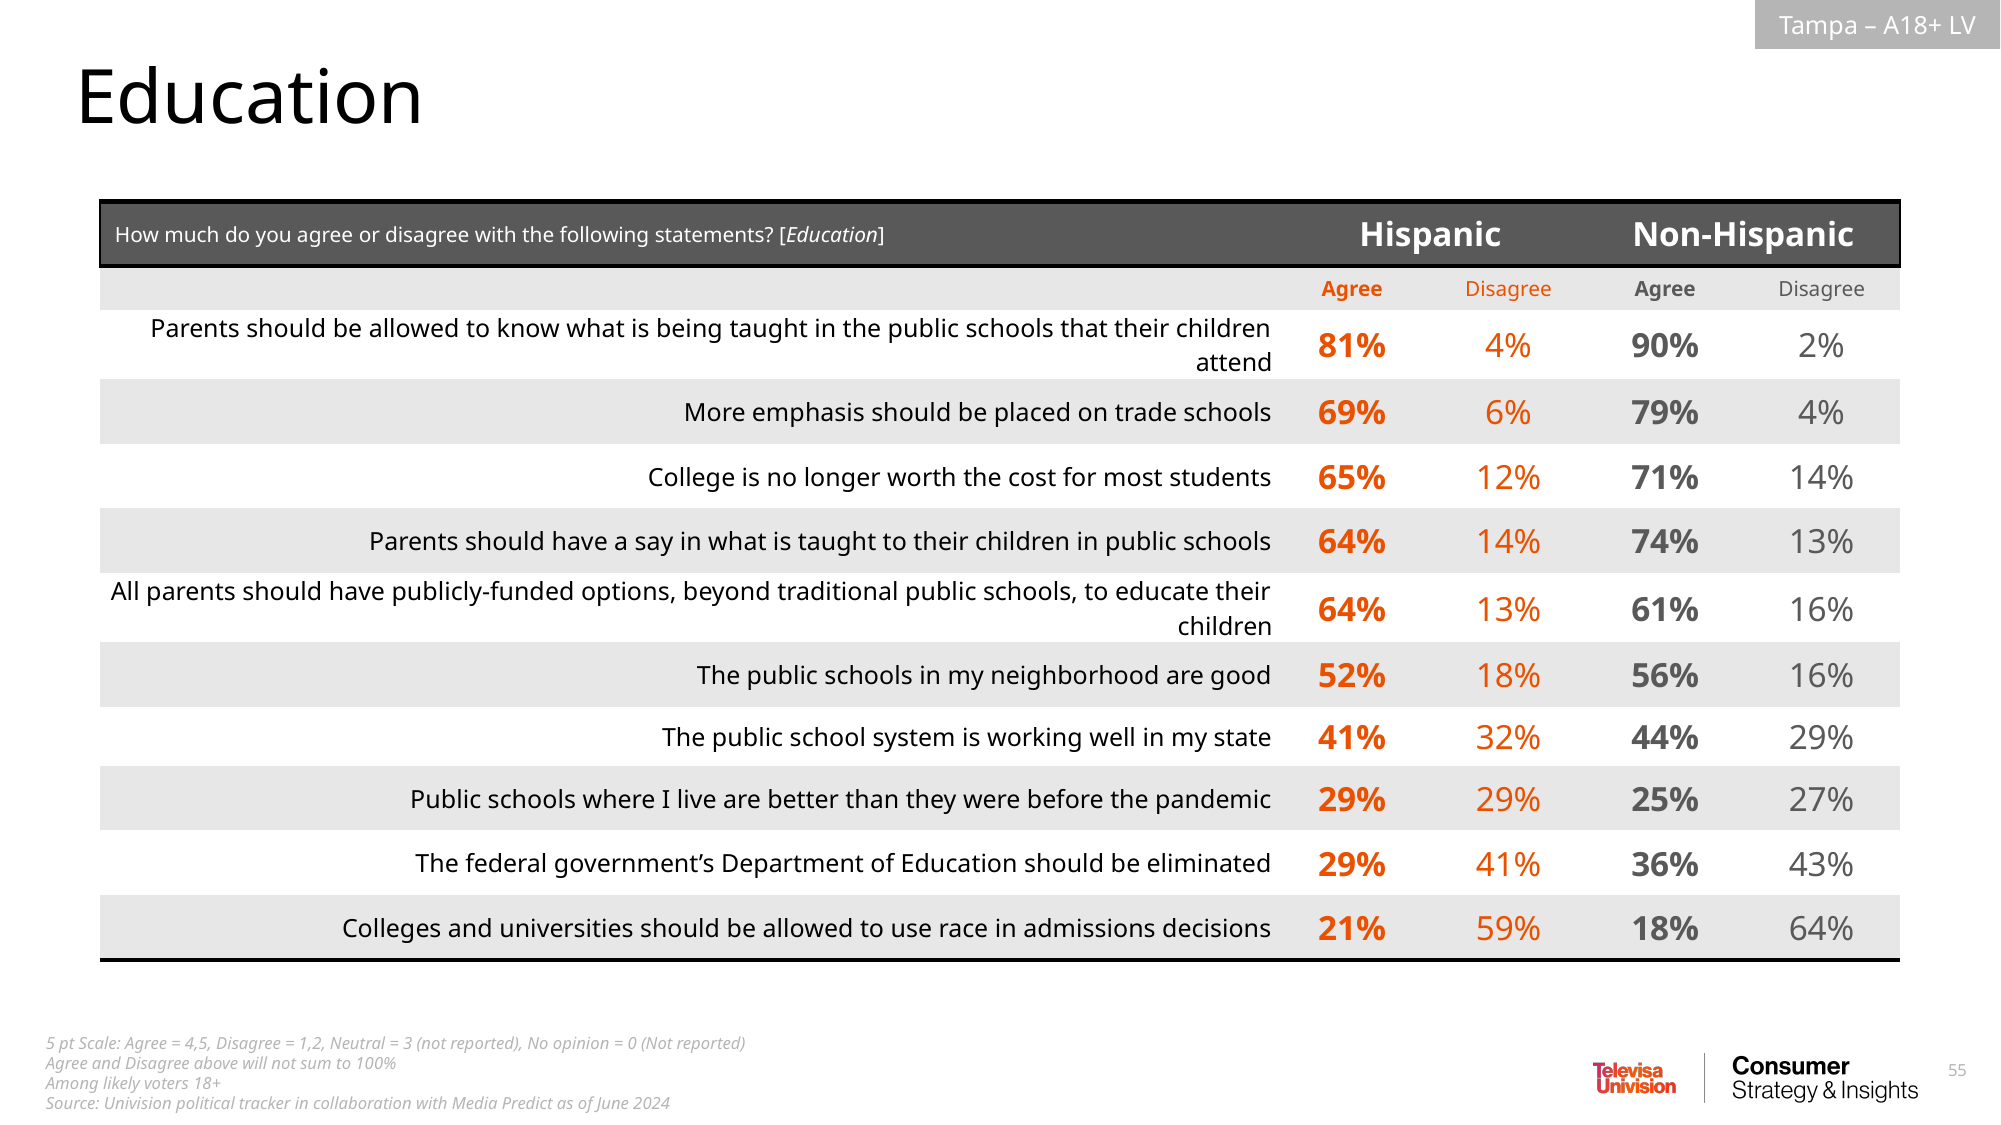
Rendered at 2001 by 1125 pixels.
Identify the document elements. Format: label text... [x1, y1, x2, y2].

table_cell Parents should be allowed to know what is being taught in the public schools that their children attend [100, 310, 1274, 379]
table_cell 29% [1430, 766, 1587, 830]
table_cell 13% [1743, 508, 1900, 573]
table_cell 61% [1587, 573, 1743, 642]
table_cell 43% [1743, 830, 1900, 895]
table_cell 29% [1743, 707, 1900, 766]
table_cell Agree [1587, 268, 1743, 310]
table_cell 65% [1274, 444, 1430, 508]
table_cell 69% [1274, 379, 1430, 444]
table_cell 18% [1430, 642, 1587, 707]
table_cell 32% [1430, 707, 1587, 766]
table_cell 27% [1743, 766, 1900, 830]
table_header Non-Hispanic [1587, 204, 1899, 264]
picture [1593, 1053, 1918, 1103]
table_cell 64% [1274, 508, 1430, 573]
table_cell 4% [1430, 310, 1587, 379]
table_cell Agree [1274, 268, 1430, 310]
table_cell 52% [1274, 642, 1430, 707]
table_cell 21% [1274, 895, 1430, 958]
table_cell College is no longer worth the cost for most students [100, 444, 1274, 508]
table_header Hispanic [1274, 204, 1587, 264]
table_cell The federal government’s Department of Education should be eliminated [100, 830, 1274, 895]
table_cell Parents should have a say in what is taught to their children in public schools [100, 508, 1274, 573]
table_cell 29% [1274, 766, 1430, 830]
table_cell 59% [1430, 895, 1587, 958]
table_cell [100, 268, 1274, 310]
table_cell 41% [1430, 830, 1587, 895]
table_cell 90% [1587, 310, 1743, 379]
table_cell Disagree [1430, 268, 1587, 310]
table_cell 41% [1274, 707, 1430, 766]
table_cell All parents should have publicly-funded options, beyond traditional public schools, to educate their children [100, 573, 1274, 642]
table_cell Public schools where I live are better than they were before the pandemic [100, 766, 1274, 830]
table_cell More emphasis should be placed on trade schools [100, 379, 1274, 444]
table_cell The public school system is working well in my state [100, 707, 1274, 766]
table_cell 36% [1587, 830, 1743, 895]
table_cell 71% [1587, 444, 1743, 508]
table_cell Disagree [1743, 268, 1900, 310]
table_cell 79% [1587, 379, 1743, 444]
table_header How much do you agree or disagree with the following statements? [Education] [101, 204, 1274, 264]
table_cell 74% [1587, 508, 1743, 573]
table_cell 18% [1587, 895, 1743, 958]
table_cell 14% [1743, 444, 1900, 508]
table_cell 14% [1430, 508, 1587, 573]
table_cell The public schools in my neighborhood are good [100, 642, 1274, 707]
table_cell 64% [1743, 895, 1900, 958]
table_cell 81% [1274, 310, 1430, 379]
table_cell 16% [1743, 642, 1900, 707]
list Education [75, 48, 1875, 140]
table_cell 12% [1430, 444, 1587, 508]
table_cell 2% [1743, 310, 1900, 379]
table_cell 44% [1587, 707, 1743, 766]
table_cell 16% [1743, 573, 1900, 642]
table_cell 6% [1430, 379, 1587, 444]
table_cell 56% [1587, 642, 1743, 707]
table_cell 13% [1430, 573, 1587, 642]
table_cell 25% [1587, 766, 1743, 830]
table_cell Colleges and universities should be allowed to use race in admissions decisions [100, 895, 1274, 958]
table_cell 64% [1274, 573, 1430, 642]
table_cell 29% [1274, 830, 1430, 895]
table_cell 4% [1743, 379, 1900, 444]
